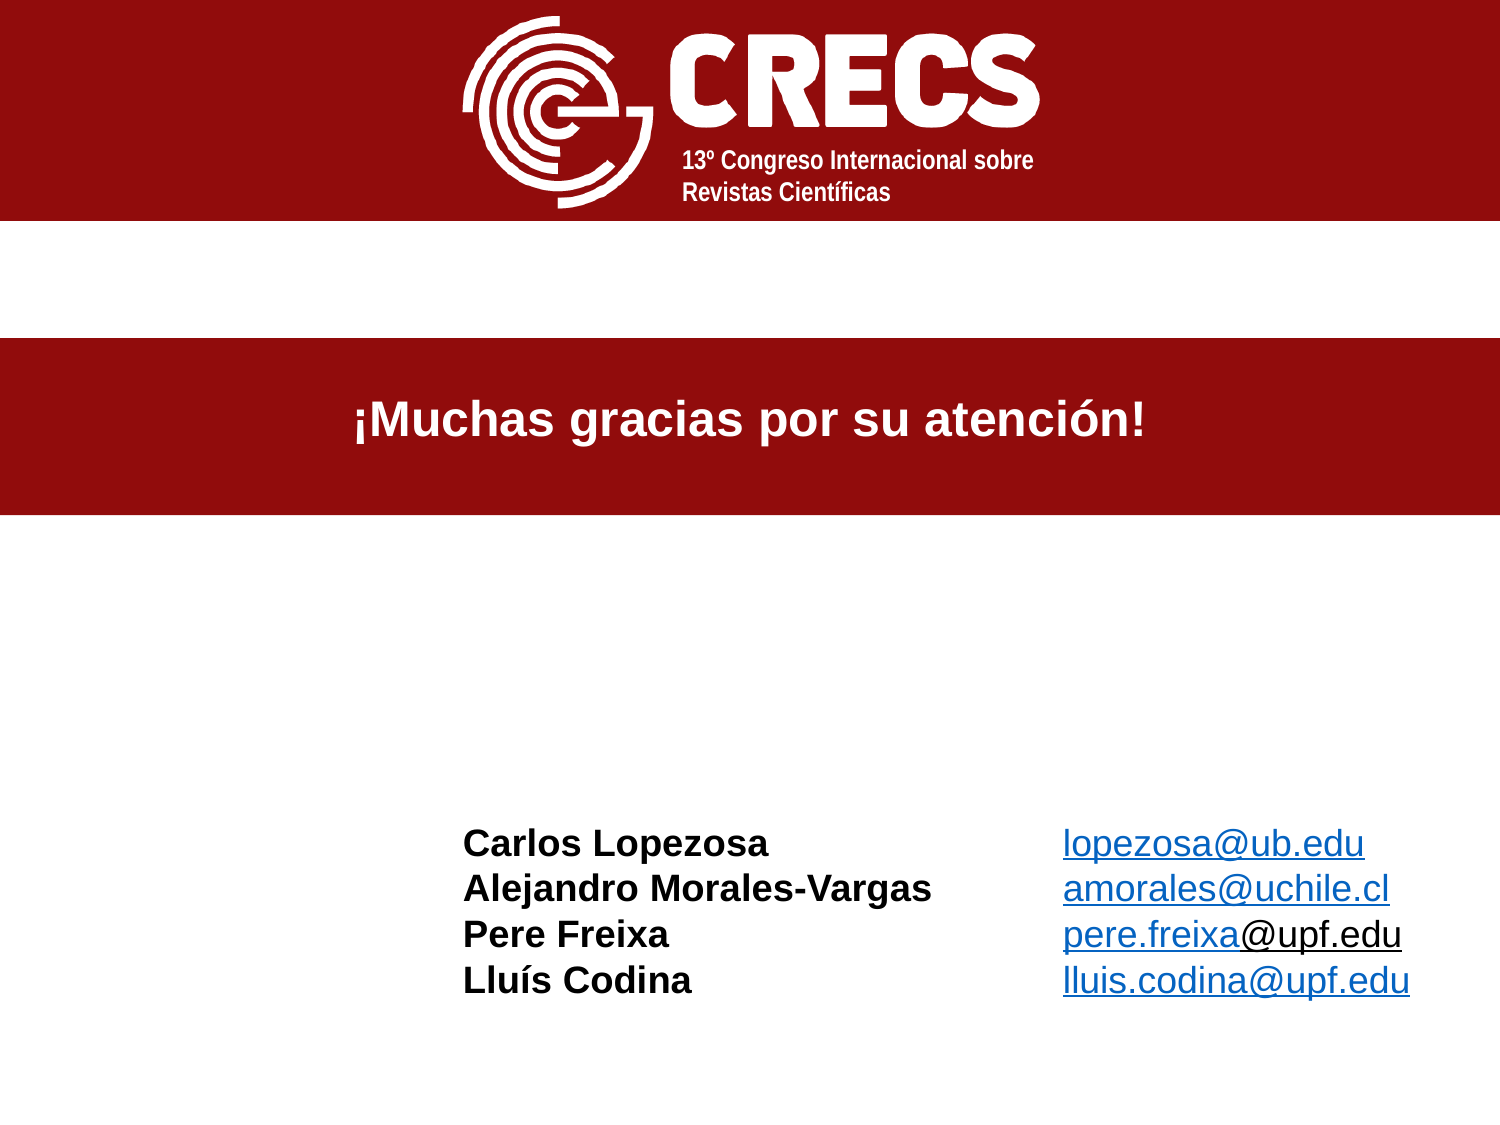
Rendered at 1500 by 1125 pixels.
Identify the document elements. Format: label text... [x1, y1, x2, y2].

text_box Carlos Lopezosa lopezosa@ub.edu Alejandro Morales-Vargas amorales@uchile.cl Pere Freixa pere.freixa@upf.edu Lluís Codina lluis.codina@upf.edu [448, 810, 1436, 1009]
title ¡Muchas gracias por su atención! [0, 338, 1500, 516]
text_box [0, 0, 1500, 221]
